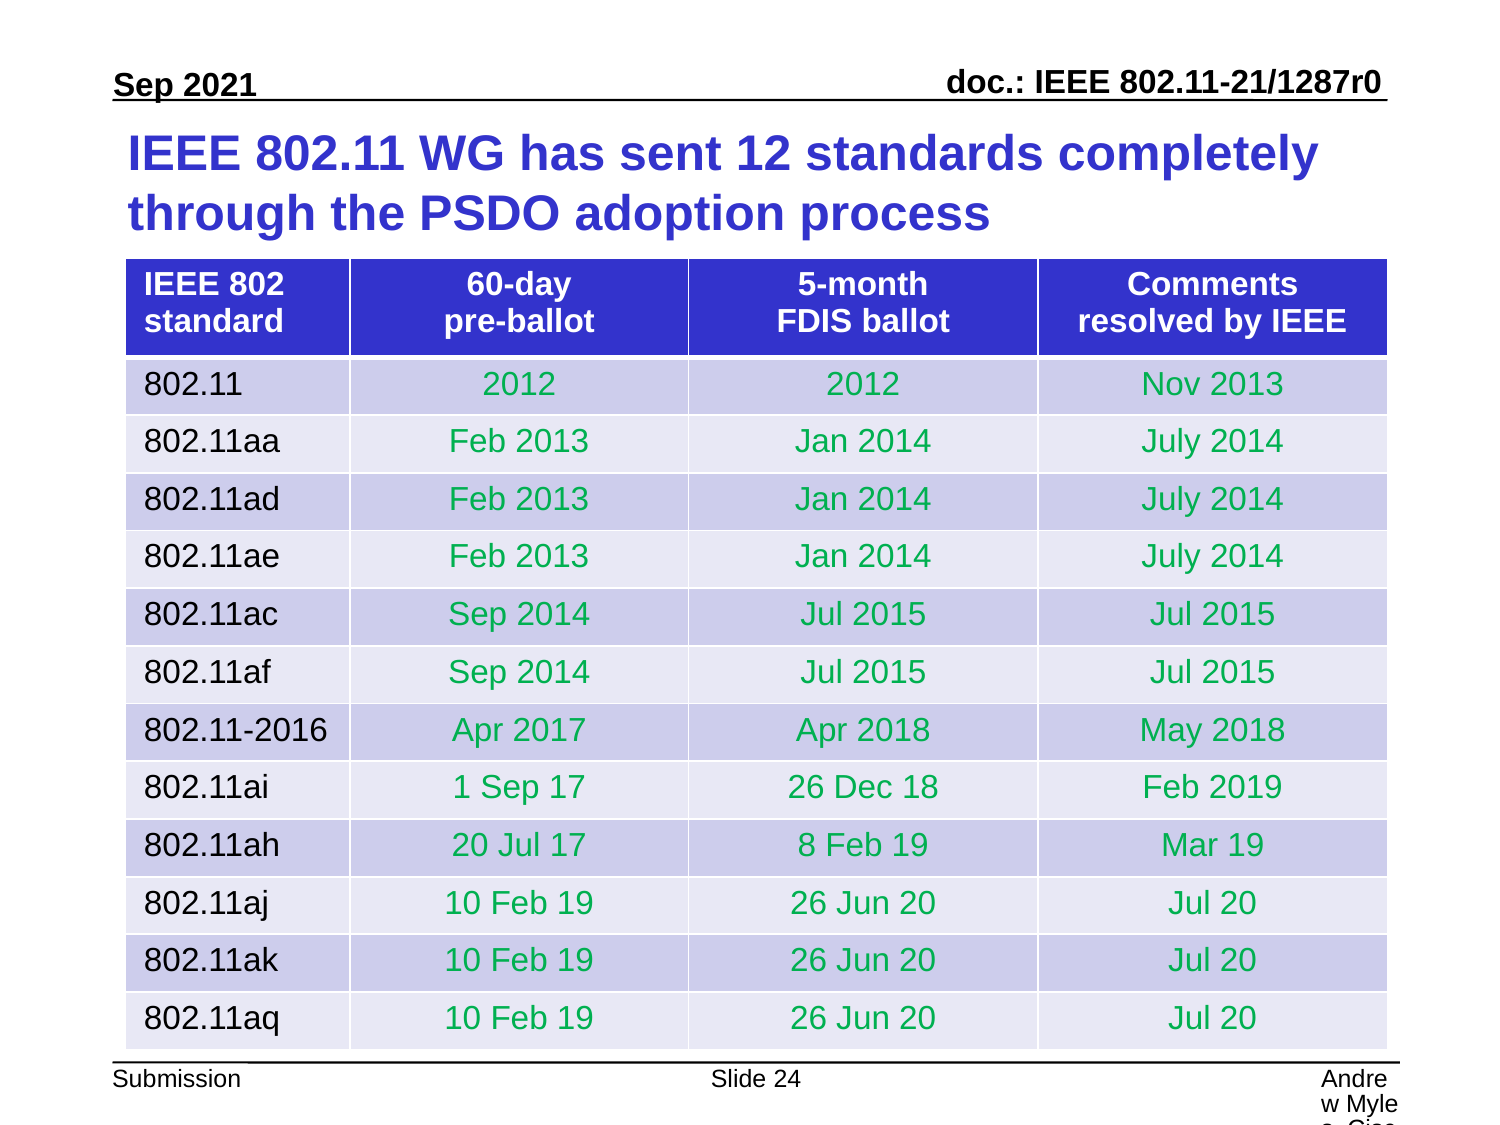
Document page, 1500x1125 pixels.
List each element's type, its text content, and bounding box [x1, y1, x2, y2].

table_cell Jan 2014 [689, 474, 1037, 530]
table_cell 10 Feb 19 [351, 993, 688, 1049]
table_cell Jul 2015 [1039, 589, 1387, 645]
table_cell Feb 2013 [351, 416, 688, 472]
footer Andrew Myles, Cisco [1320, 1061, 1402, 1093]
table_cell Feb 2013 [351, 531, 688, 587]
table_header 5-month FDIS ballot [689, 259, 1037, 355]
table_cell Jul 2015 [689, 647, 1037, 703]
table_cell Jan 2014 [689, 531, 1037, 587]
table_cell Jul 20 [1039, 935, 1387, 991]
table_cell 802.11aa [126, 416, 349, 472]
table_cell 8 Feb 19 [689, 820, 1037, 876]
table_cell Sep 2014 [351, 647, 688, 703]
table_cell 20 Jul 17 [351, 820, 688, 876]
table_cell July 2014 [1039, 531, 1387, 587]
table_cell Jul 2015 [1039, 647, 1387, 703]
table_cell 10 Feb 19 [351, 878, 688, 933]
table_cell 802.11ac [126, 589, 349, 645]
table_cell Mar 19 [1039, 820, 1387, 876]
table_cell Apr 2017 [351, 704, 688, 760]
table_cell Jan 2014 [689, 416, 1037, 472]
table_cell 26 Dec 18 [689, 762, 1037, 818]
table_cell 802.11-2016 [126, 704, 349, 760]
table_cell 26 Jun 20 [689, 935, 1037, 991]
table_cell 802.11aq [126, 993, 349, 1049]
table_cell 2012 [351, 360, 688, 414]
table_cell 802.11aj [126, 878, 349, 933]
table_cell Sep 2014 [351, 589, 688, 645]
table_header 60-day pre-ballot [351, 259, 688, 355]
table_header Comments resolved by IEEE [1039, 259, 1387, 355]
table_cell Feb 2013 [351, 474, 688, 530]
table_cell 802.11 [126, 360, 349, 414]
table_cell Jul 20 [1039, 878, 1387, 933]
table_cell 802.11ak [126, 935, 349, 991]
table_cell Apr 2018 [689, 704, 1037, 760]
table_cell Feb 2019 [1039, 762, 1387, 818]
table_cell July 2014 [1039, 416, 1387, 472]
table_header IEEE 802 standard [126, 259, 349, 355]
table_cell 802.11ah [126, 820, 349, 876]
table_cell 802.11ae [126, 531, 349, 587]
table_cell July 2014 [1039, 474, 1387, 530]
table_cell 802.11ai [126, 762, 349, 818]
table_cell 10 Feb 19 [351, 935, 688, 991]
table_cell 26 Jun 20 [689, 993, 1037, 1049]
table_cell 1 Sep 17 [351, 762, 688, 818]
slide_number Slide 24 [709, 1061, 803, 1093]
table_cell 2012 [689, 360, 1037, 414]
table_cell May 2018 [1039, 704, 1387, 760]
table_cell 802.11ad [126, 474, 349, 530]
table_cell 802.11af [126, 647, 349, 703]
table_cell Jul 2015 [689, 589, 1037, 645]
table_cell 26 Jun 20 [689, 878, 1037, 933]
table_cell Nov 2013 [1039, 360, 1387, 414]
title IEEE 802.11 WG has sent 12 standards completely through the PSDO adoption process [112, 112, 1388, 288]
table_cell Jul 20 [1039, 993, 1387, 1049]
